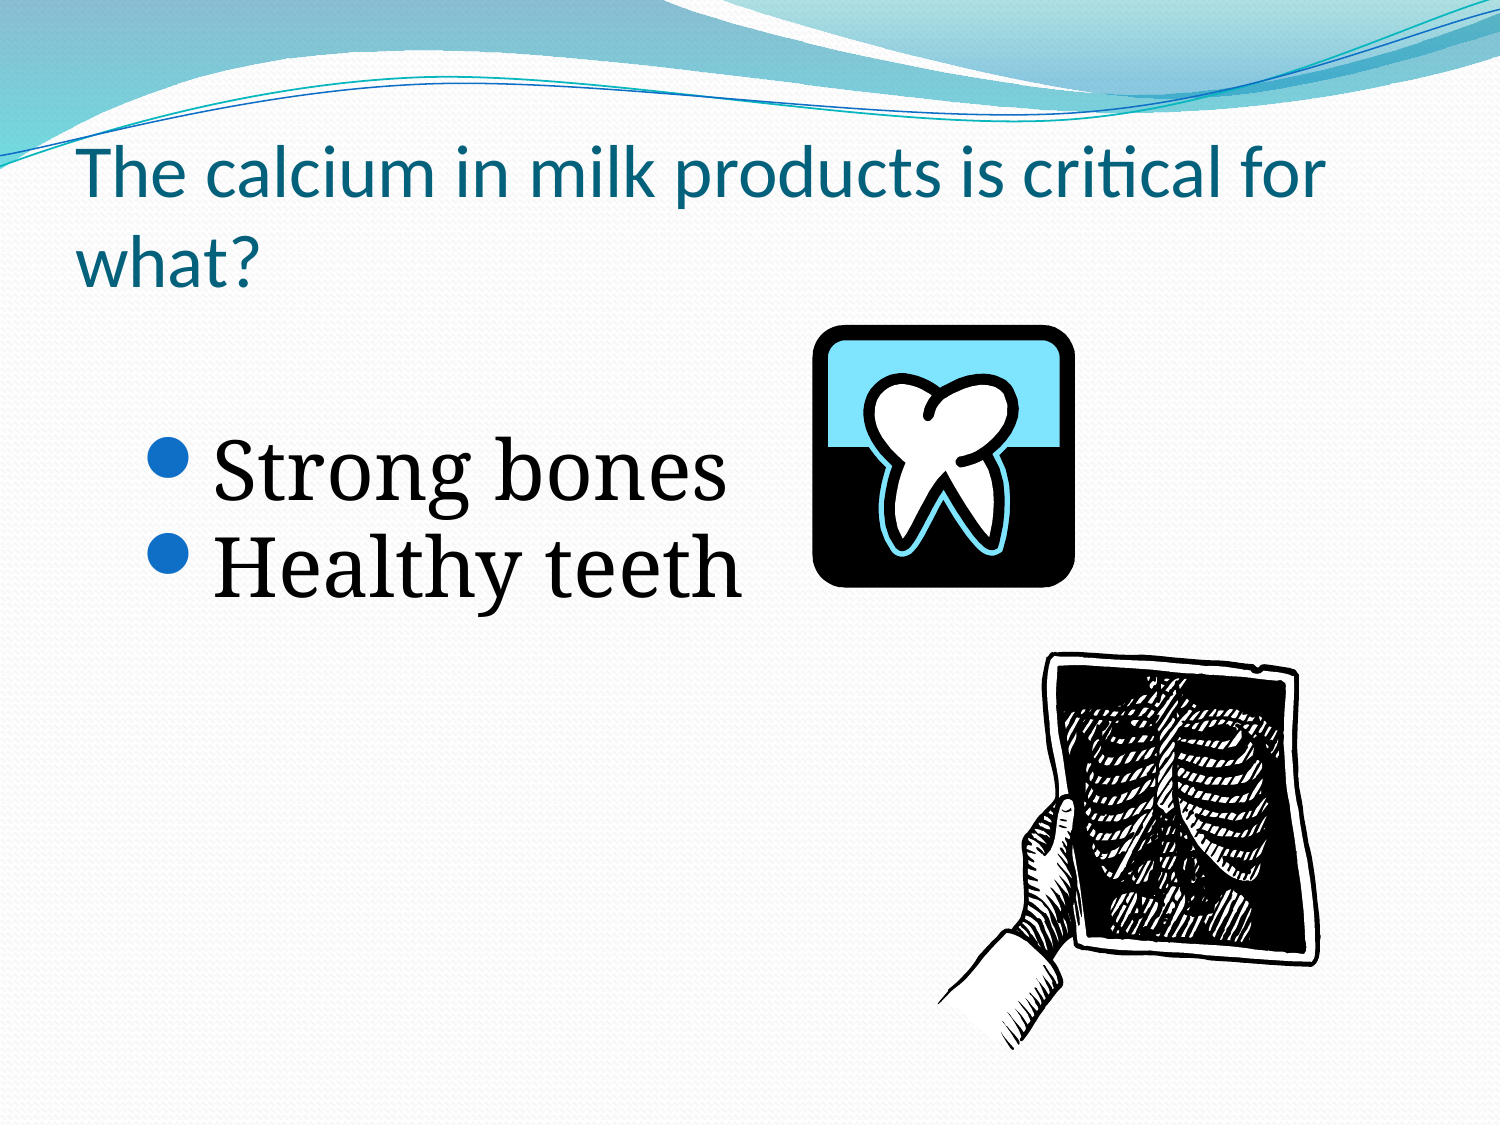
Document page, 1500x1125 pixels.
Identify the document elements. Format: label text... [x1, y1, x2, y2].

title The calcium in milk products is critical for what? [75, 115, 1425, 303]
picture [812, 324, 1076, 588]
picture [937, 649, 1322, 1051]
list Strong bones Healthy teeth [62, 312, 1413, 1033]
